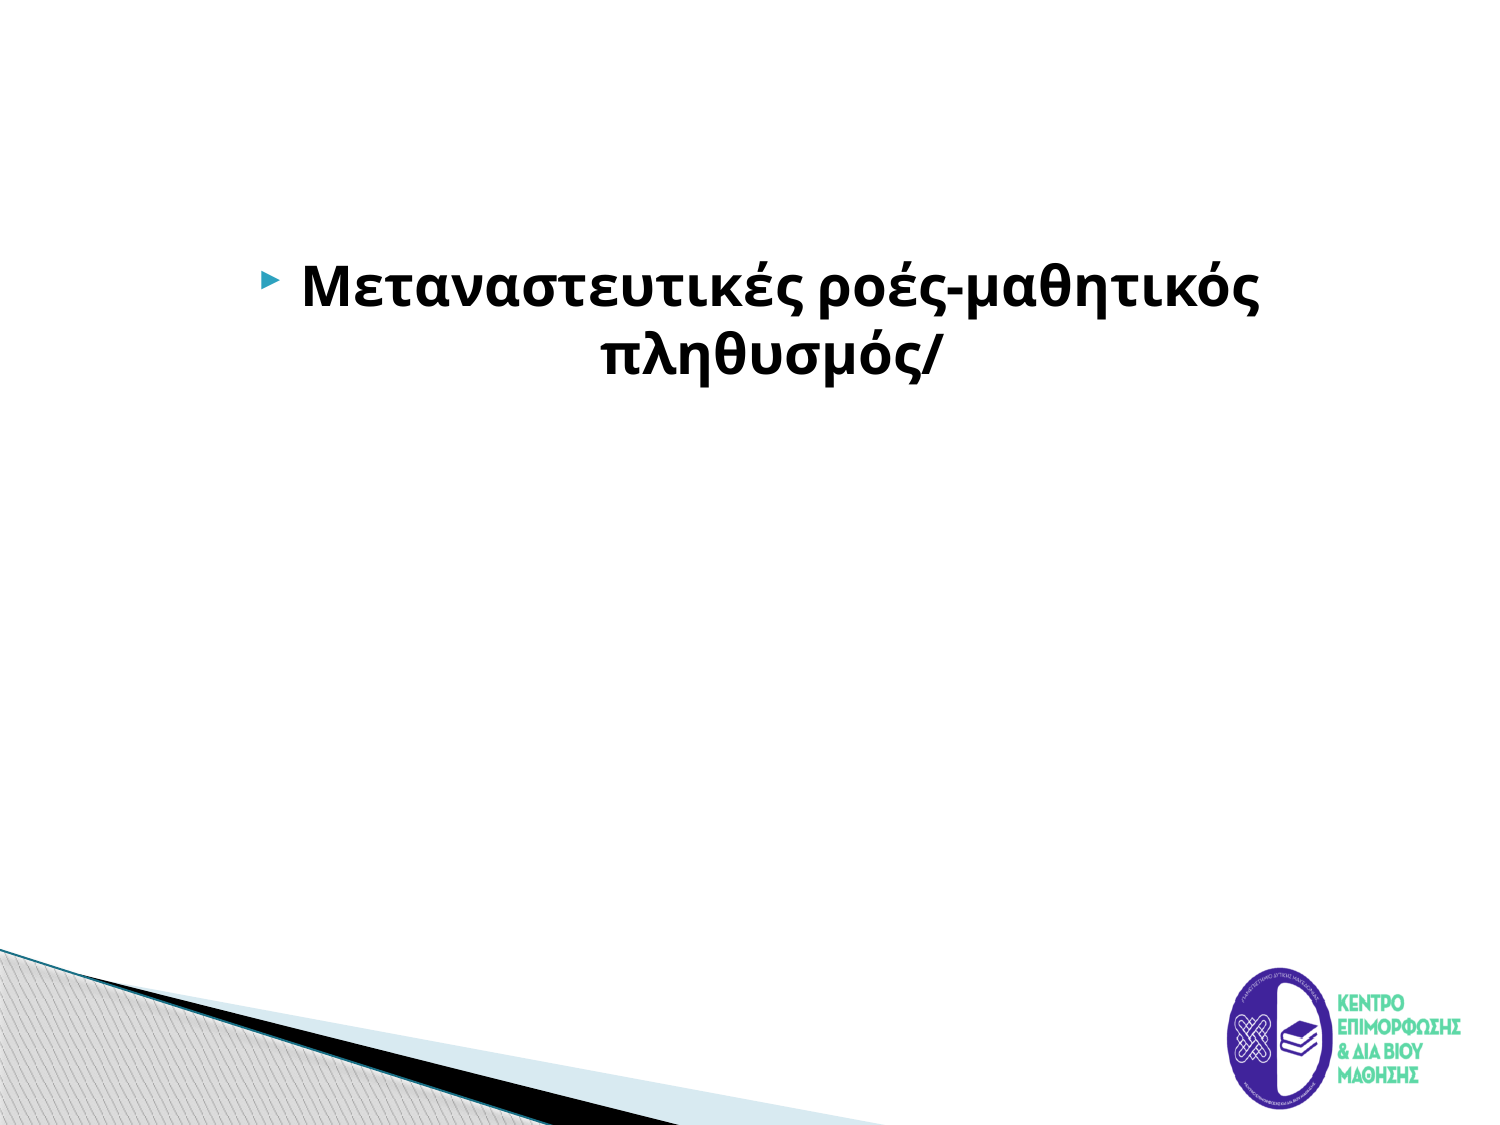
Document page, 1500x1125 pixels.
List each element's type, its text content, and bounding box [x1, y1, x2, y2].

list Μεταναστευτικές ροές-μαθητικός πληθυσμός/ [75, 243, 1425, 986]
picture [1210, 964, 1477, 1114]
